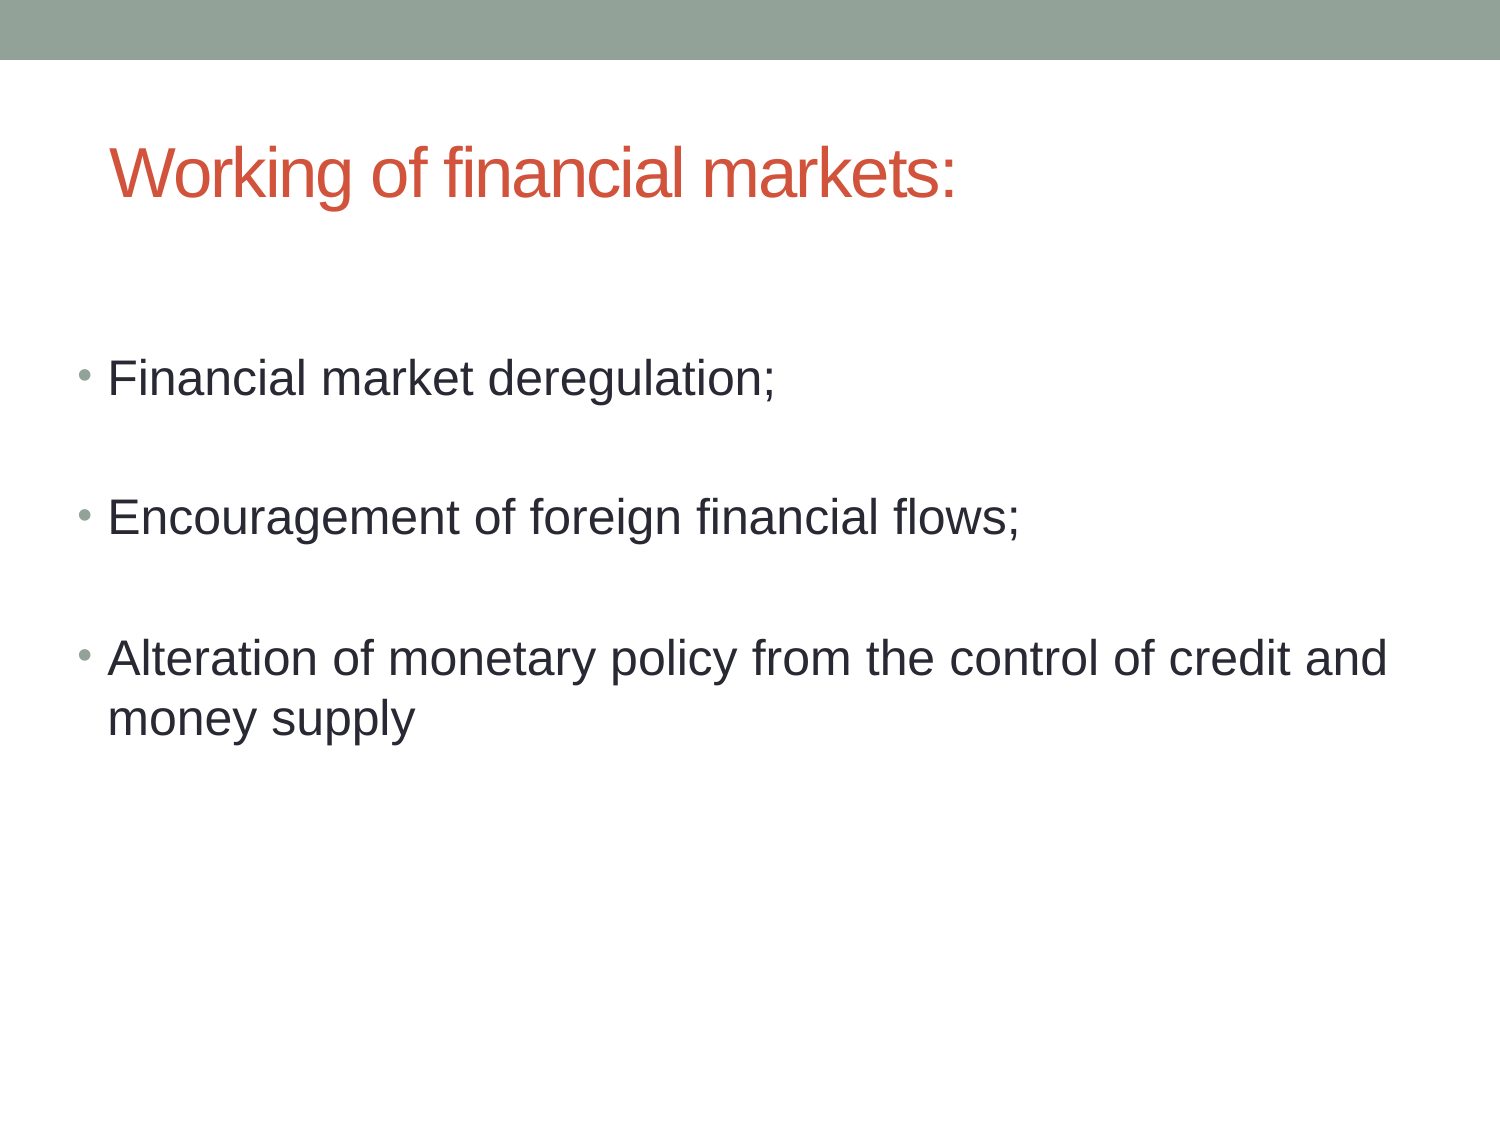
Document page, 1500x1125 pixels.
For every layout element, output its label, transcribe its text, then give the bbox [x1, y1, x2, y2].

title Working of financial markets: [75, 87, 1425, 250]
list Financial market deregulation; Encouragement of foreign financial flows; Alteration of monetary policy from the control of credit and money supply [62, 337, 1413, 1080]
